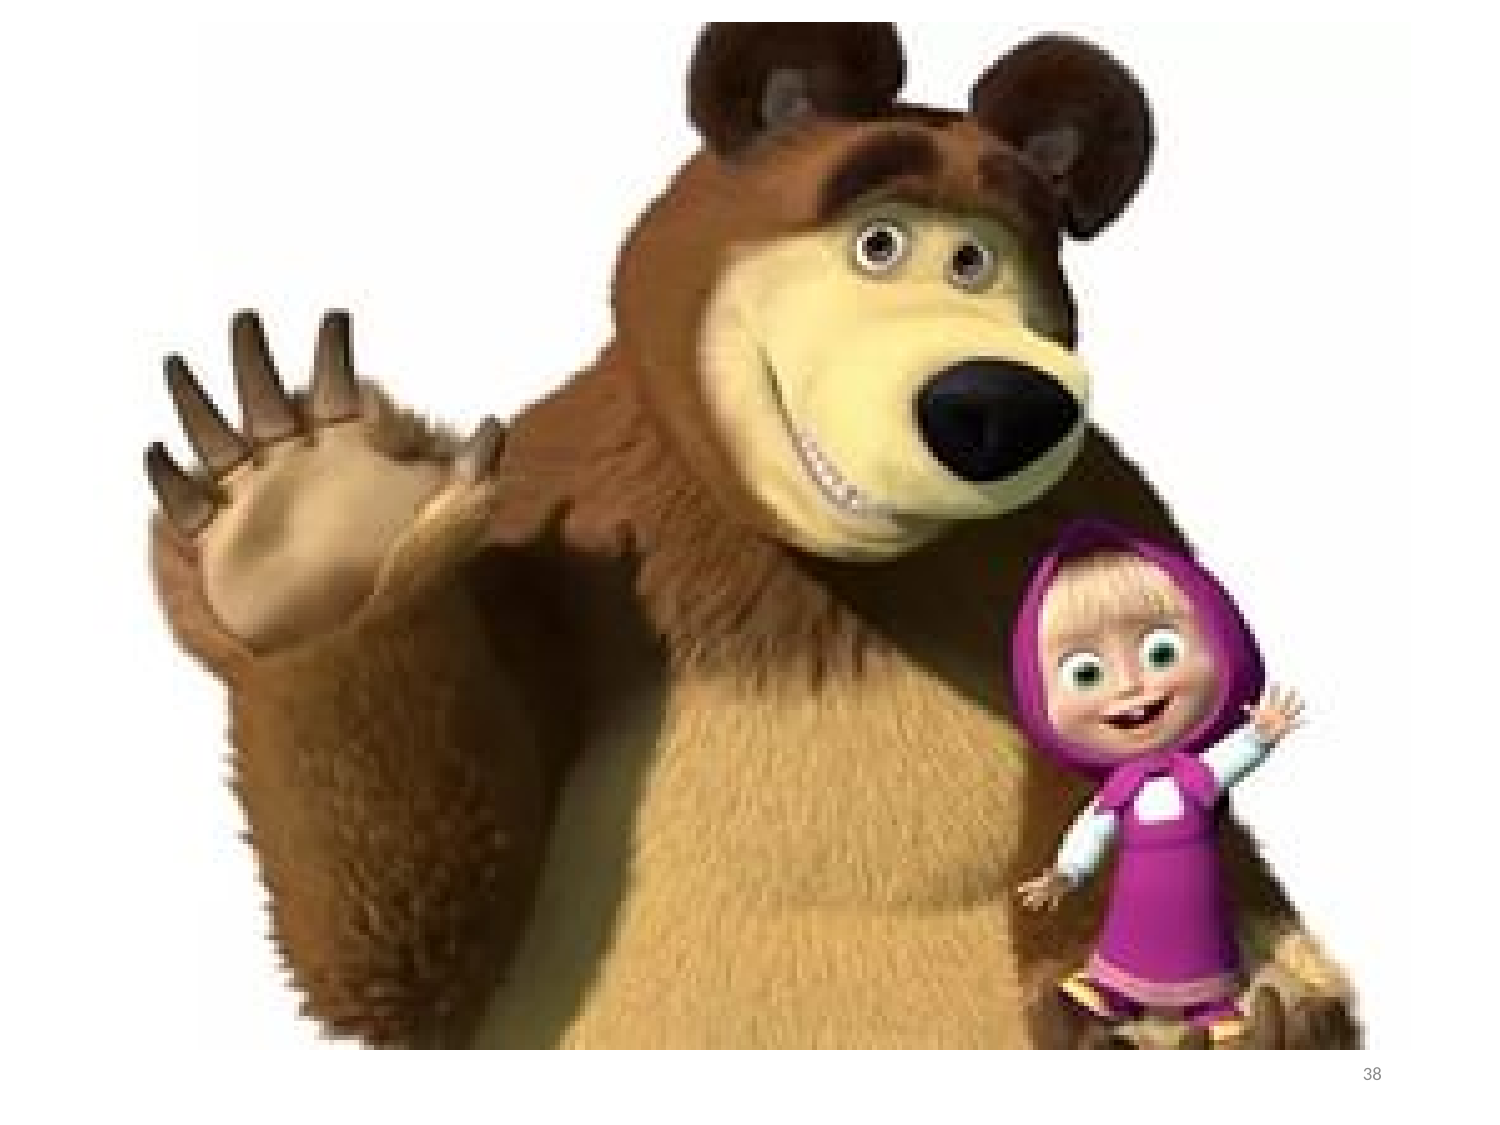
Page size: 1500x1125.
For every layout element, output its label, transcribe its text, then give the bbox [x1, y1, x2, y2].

slide_number 38 [1059, 1050, 1397, 1103]
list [93, 22, 1411, 1050]
